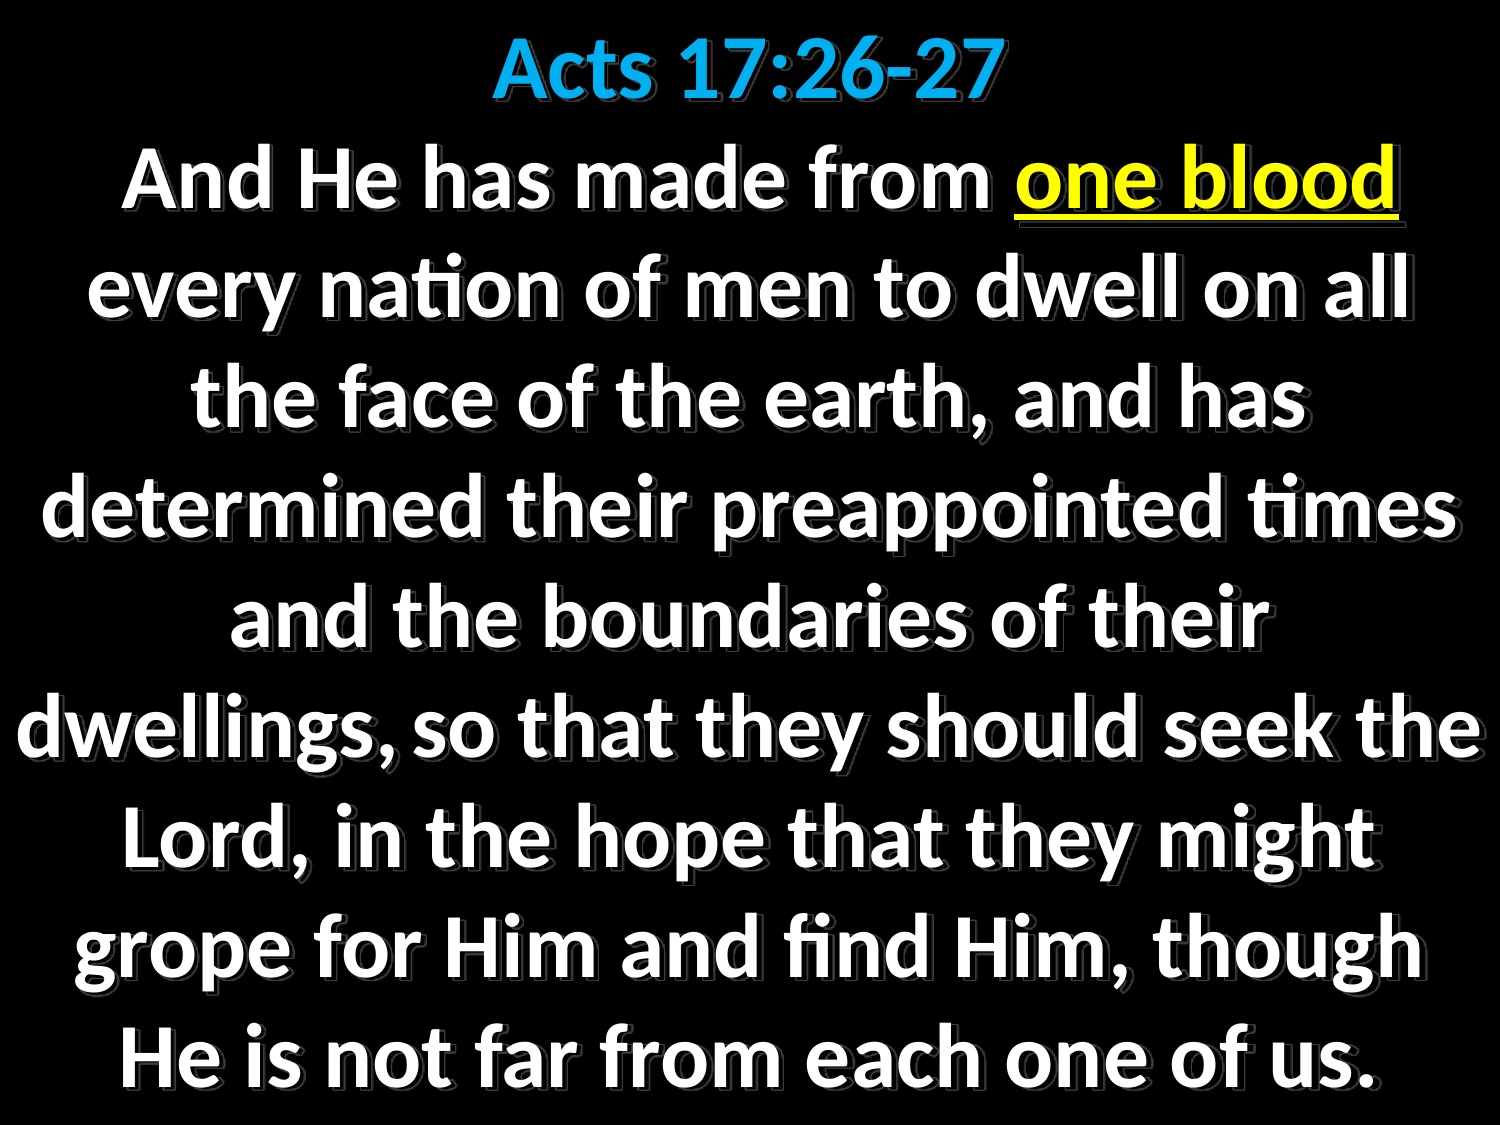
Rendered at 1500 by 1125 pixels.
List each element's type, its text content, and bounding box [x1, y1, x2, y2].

text_box Acts 17:26-27 And He has made from one blood every nation of men to dwell on all the face of the earth, and has determined their preappointed times and the boundaries of their dwellings, so that they should seek the Lord, in the hope that they might grope for Him and find Him, though He is not far from each one of us. [0, 0, 1500, 1114]
